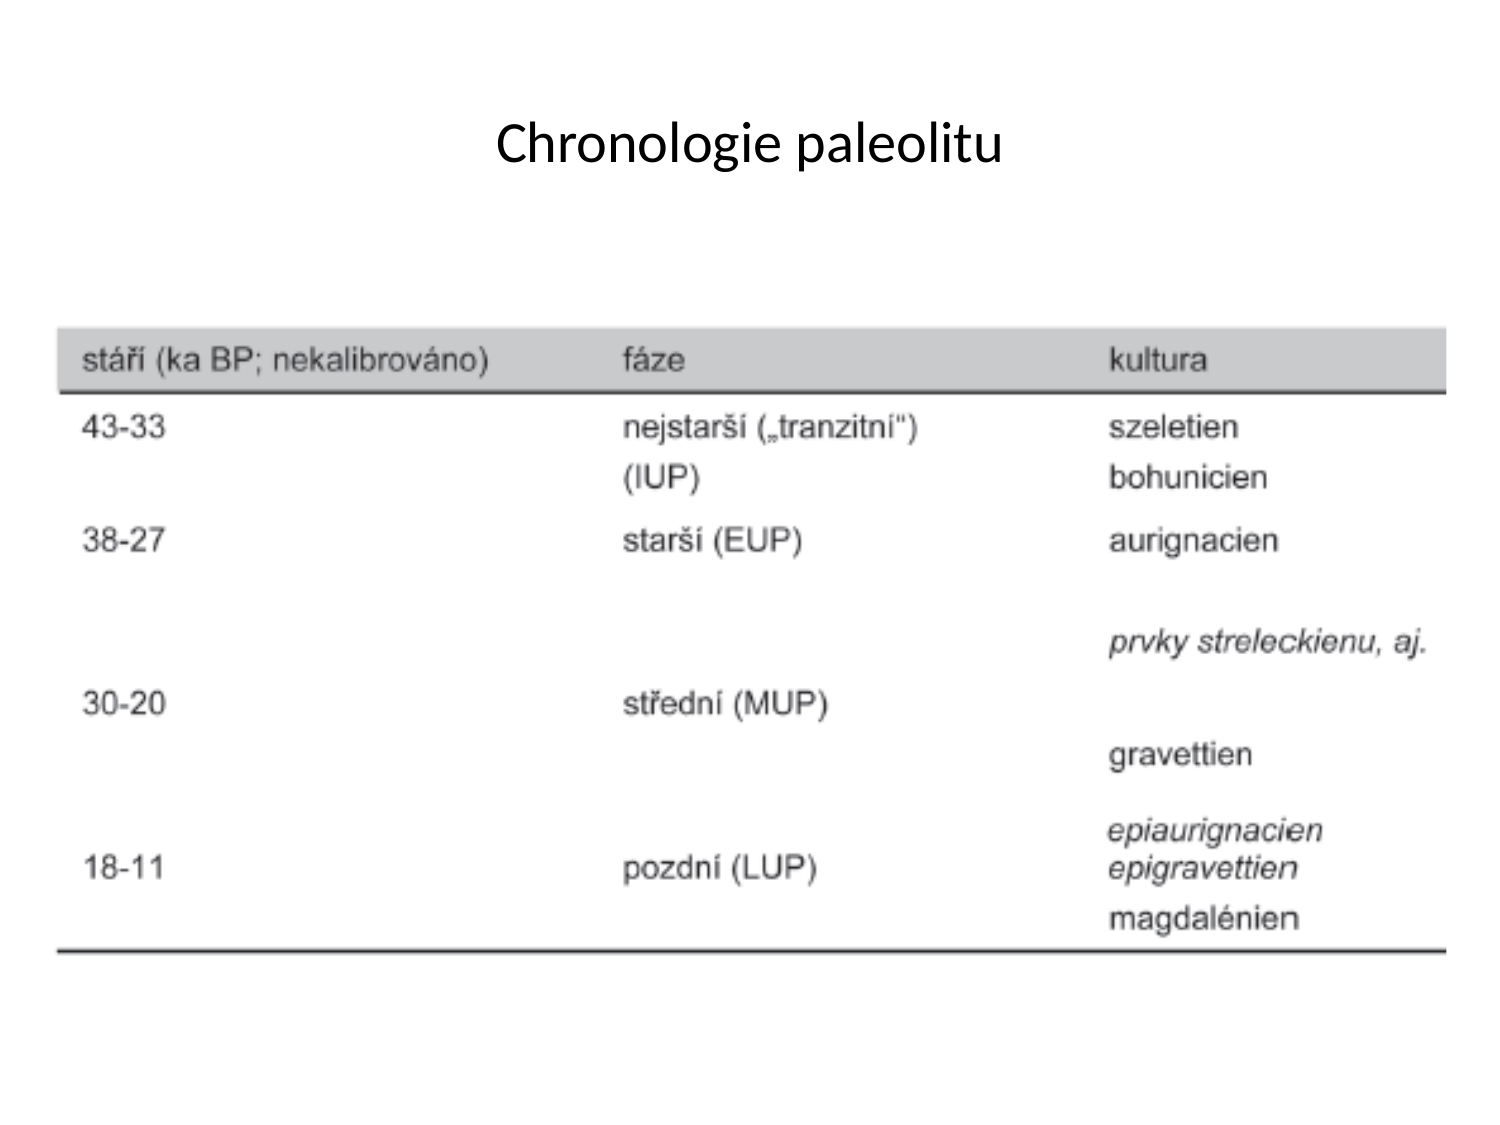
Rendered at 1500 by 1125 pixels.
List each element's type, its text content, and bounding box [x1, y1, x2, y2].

picture [53, 314, 1447, 959]
title Chronologie paleolitu [75, 45, 1425, 233]
